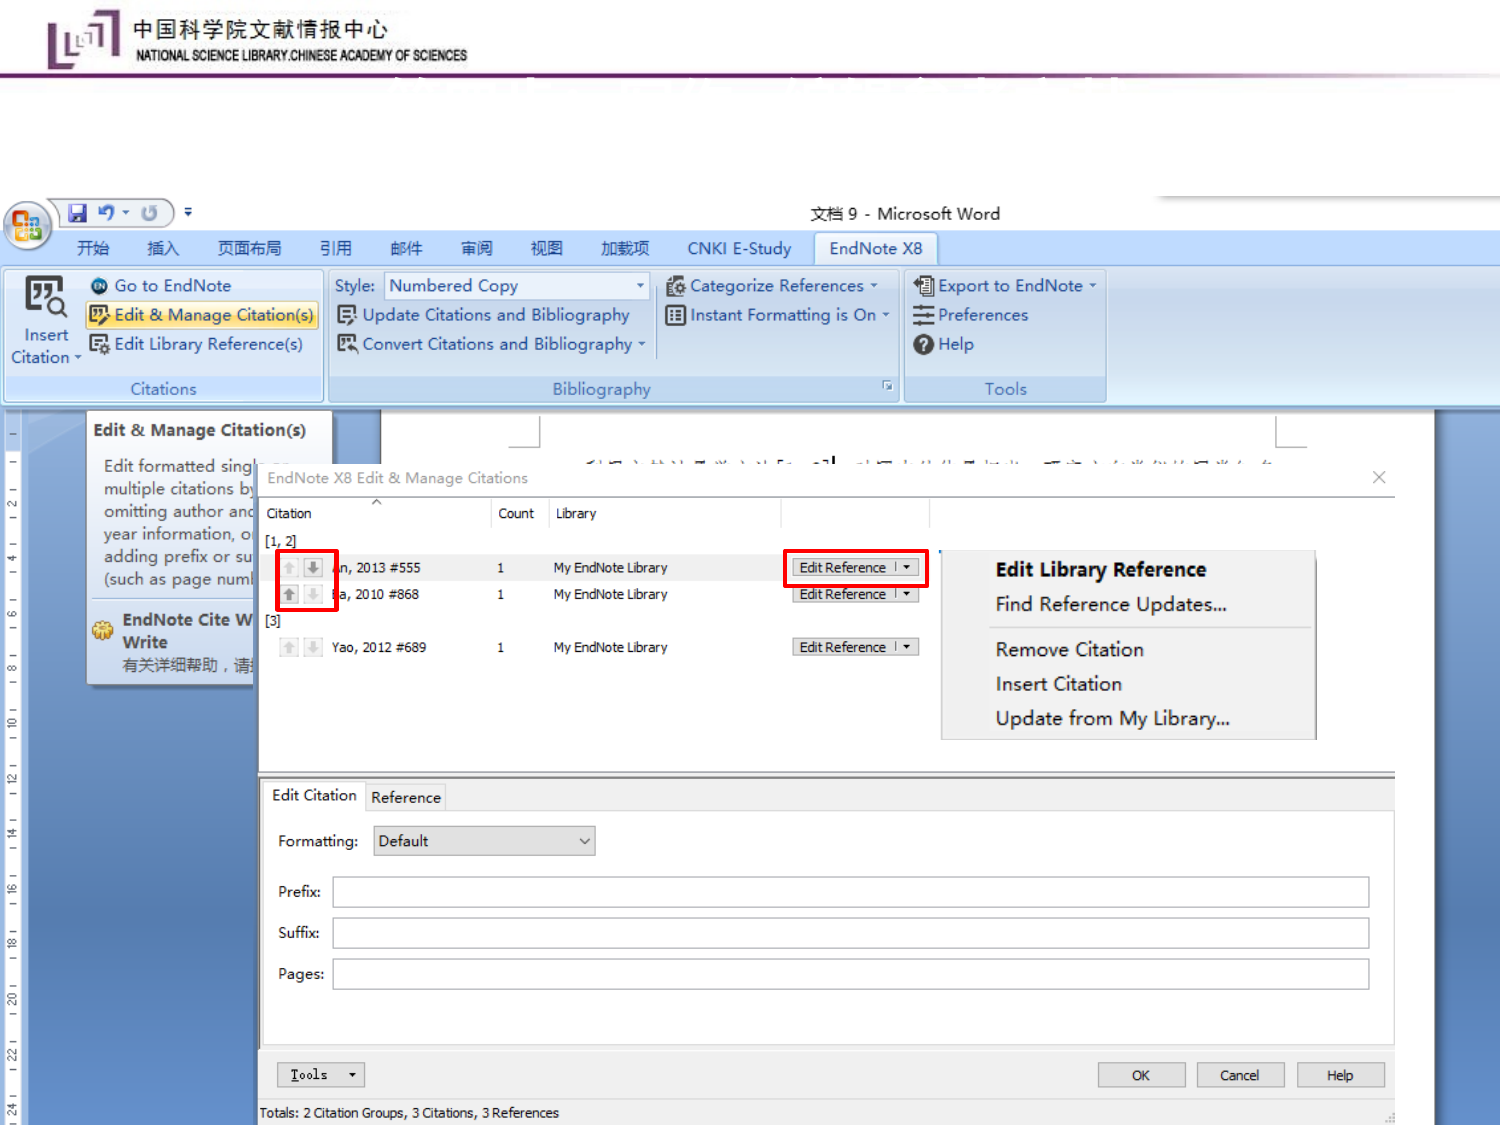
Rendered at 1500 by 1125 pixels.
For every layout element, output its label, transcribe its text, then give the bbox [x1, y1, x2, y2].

text_box 第四步：写作-编辑参考文献 [81, 23, 1432, 185]
picture [0, 0, 1500, 1125]
